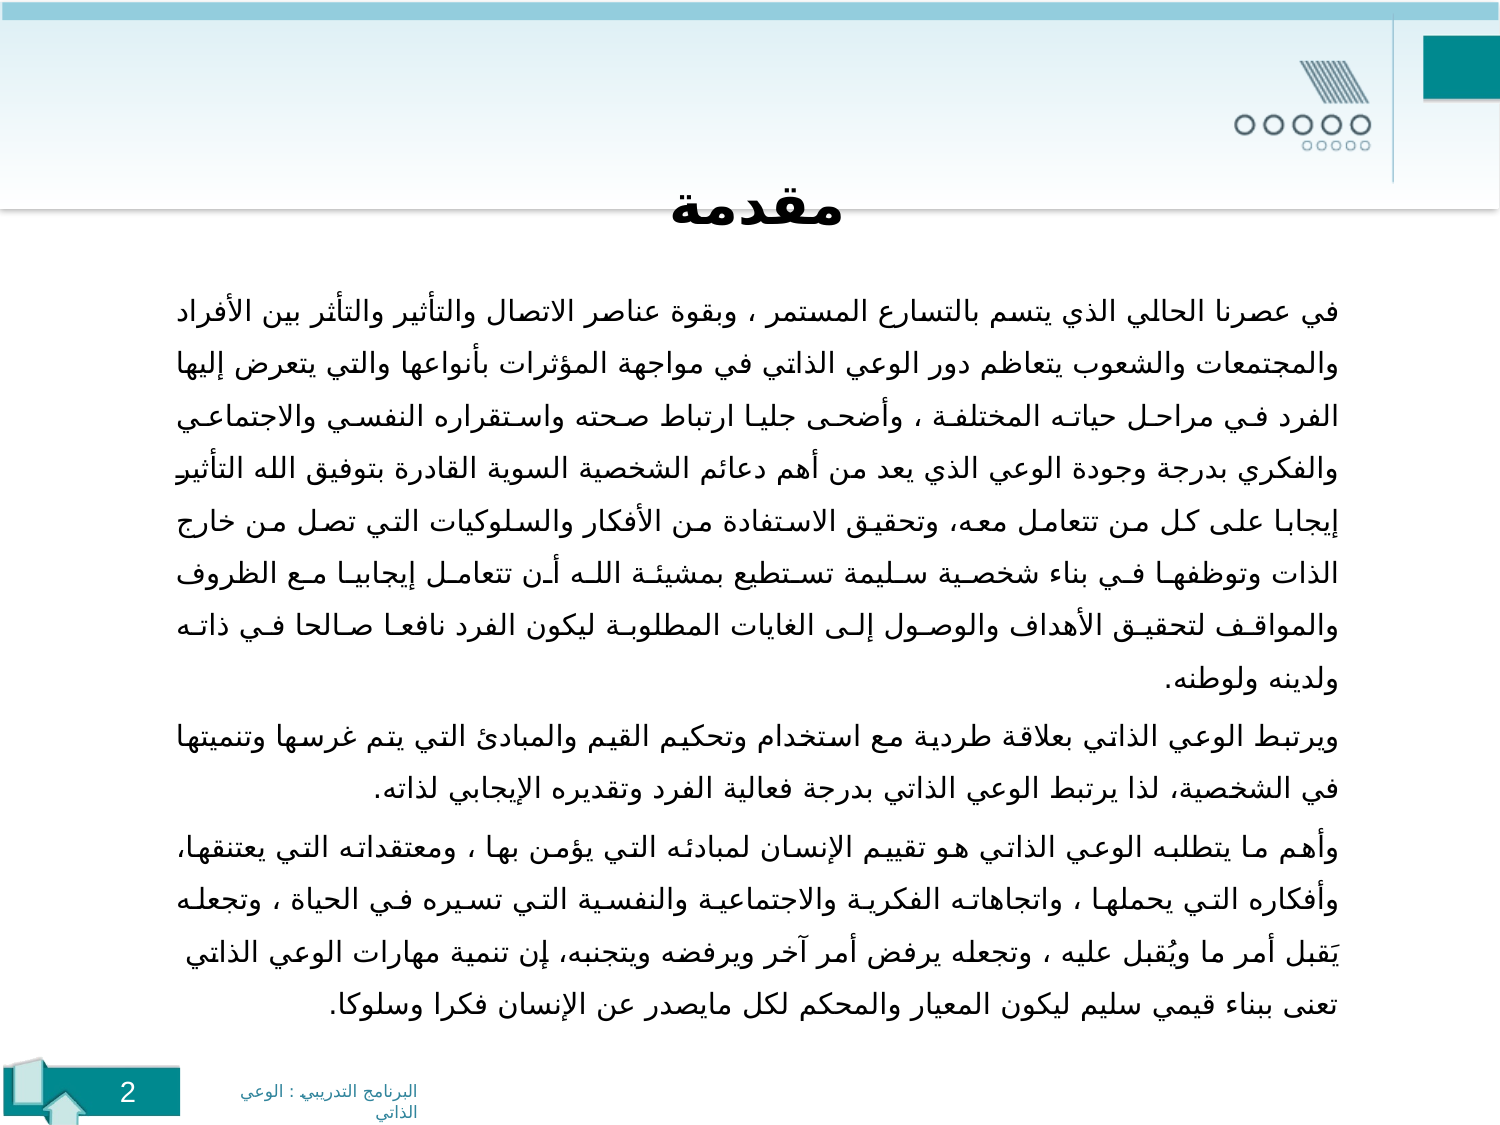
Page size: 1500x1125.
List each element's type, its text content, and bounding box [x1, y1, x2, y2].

text_box مقدمة [647, 160, 868, 246]
text_box في عصرنا الحالي الذي يتسم بالتسارع المستمر ، وبقوة عناصر الاتصال والتأثير والتأثر بين الأفراد والمجتمعات والشعوب يتعاظم دور الوعي الذاتي في مواجهة المؤثرات بأنواعها والتي يتعرض إليها الفرد في مراحل حياته المختلفة ، وأضحى جليا ارتباط صحته واستقراره النفسي والاجتماعي والفكري بدرجة وجودة الوعي الذي يعد من أهم دعائم الشخصية السوية القادرة بتوفيق الله التأثير إيجابا على كل من تتعامل معه، وتحقيق الاستفادة من الأفكار والسلوكيات التي تصل من خارج الذات وتوظفها في بناء شخصية سليمة تستطيع بمشيئة الله أن تتعامل إيجابيا مع الظروف والمواقف لتحقيق الأهداف والوصول إلى الغايات المطلوبة ليكون الفرد نافعا صالحا في ذاته ولدينه ولوطنه. ويرتبط الوعي الذاتي بعلاقة طردية مع استخدام وتحكيم القيم والمبادئ التي يتم غرسها وتنميتها في الشخصية، لذا يرتبط الوعي الذاتي بدرجة فعالية الفرد وتقديره الإيجابي لذاته. وأهم ما يتطلبه الوعي الذاتي هو تقييم الإنسان لمبادئه التي يؤمن بها ، ومعتقداته التي يعتنقها، وأفكاره التي يحملها ، واتجاهاته الفكرية والاجتماعية والنفسية التي تسيره في الحياة ، وتجعله يَقبل أمر ما ويُقبل عليه ، وتجعله يرفض أمر آخر ويرفضه ويتجنبه، إن تنمية مهارات الوعي الذاتي تعنى ببناء قيمي سليم ليكون المعيار والمحكم لكل مايصدر عن الإنسان فكرا وسلوكا. [161, 267, 1355, 618]
picture [3, 1056, 181, 1125]
picture [1423, 22, 1500, 114]
